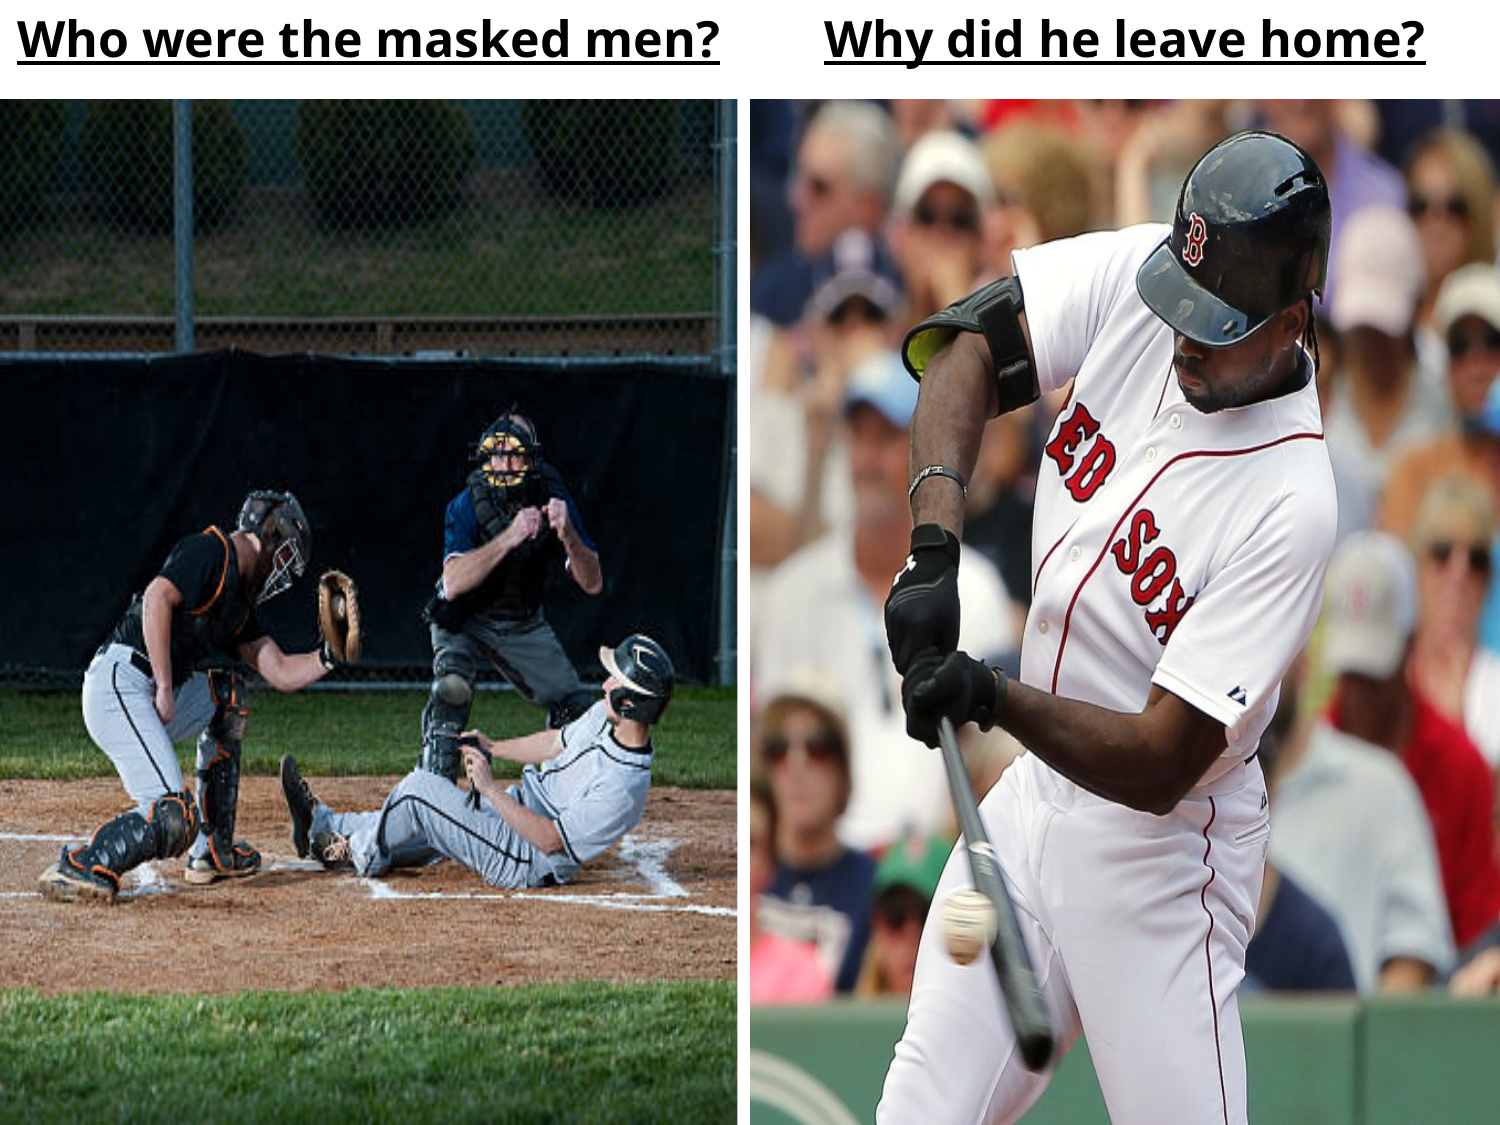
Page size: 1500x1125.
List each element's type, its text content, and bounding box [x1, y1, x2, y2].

text_box Why did he leave home? [768, 0, 1482, 99]
picture [749, 99, 1500, 1125]
text_box Who were the masked men? [0, 0, 738, 75]
picture [0, 99, 738, 1125]
